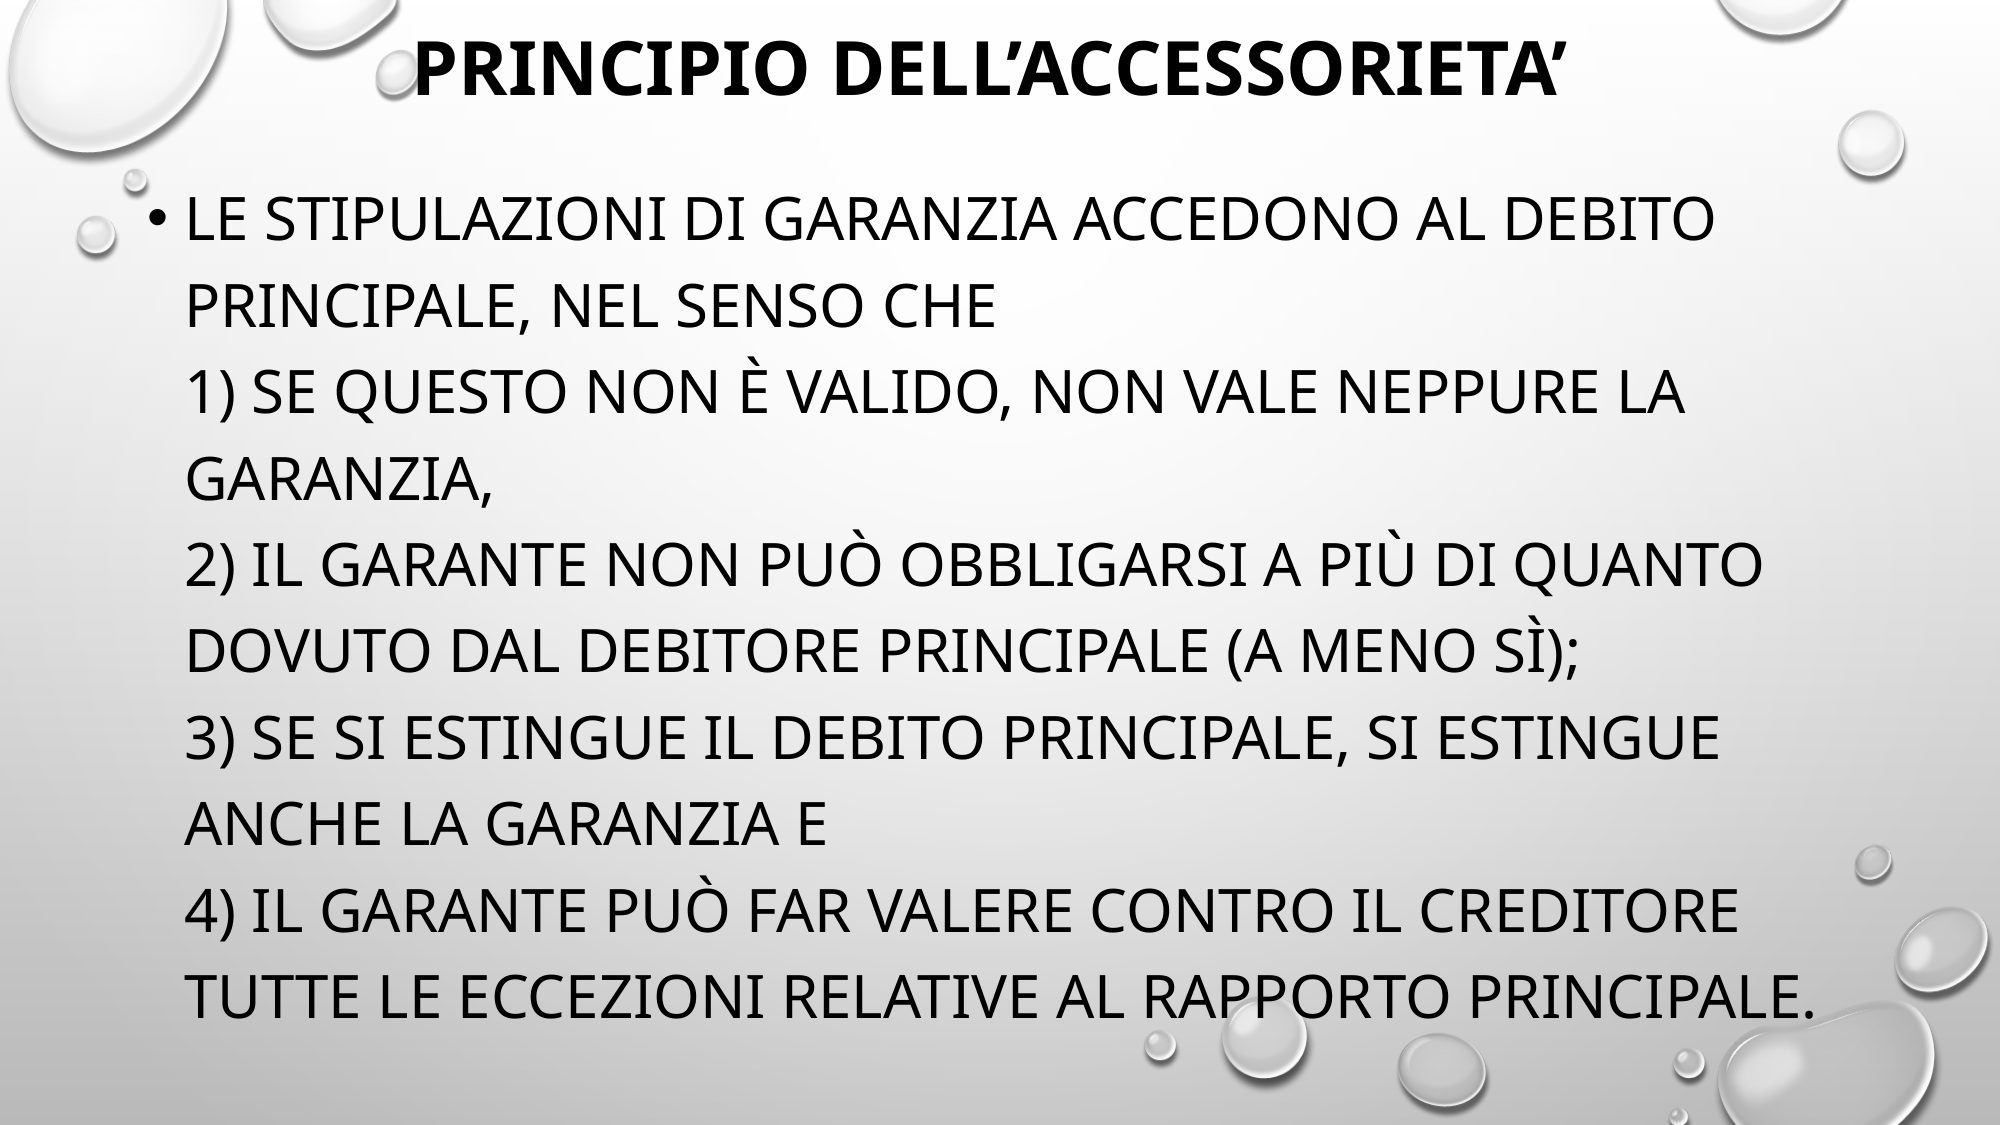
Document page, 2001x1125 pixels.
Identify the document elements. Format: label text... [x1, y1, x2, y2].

picture [0, 0, 2000, 1125]
list le stipulazioni di garanzia accedono al debito principale, nel senso che 1) se questo non è valido, non vale neppure la garanzia, 2) il garante non può obbligarsi a più di quanto dovuto dal debitore principale (a meno sì); 3) se si estingue il debito principale, si estingue anche la garanzia e 4) il garante può far valere contro il creditore tutte le eccezioni relative al rapporto principale. [132, 158, 1906, 1048]
title Principio dell’ACCESSORIETA’ [149, 0, 1851, 158]
